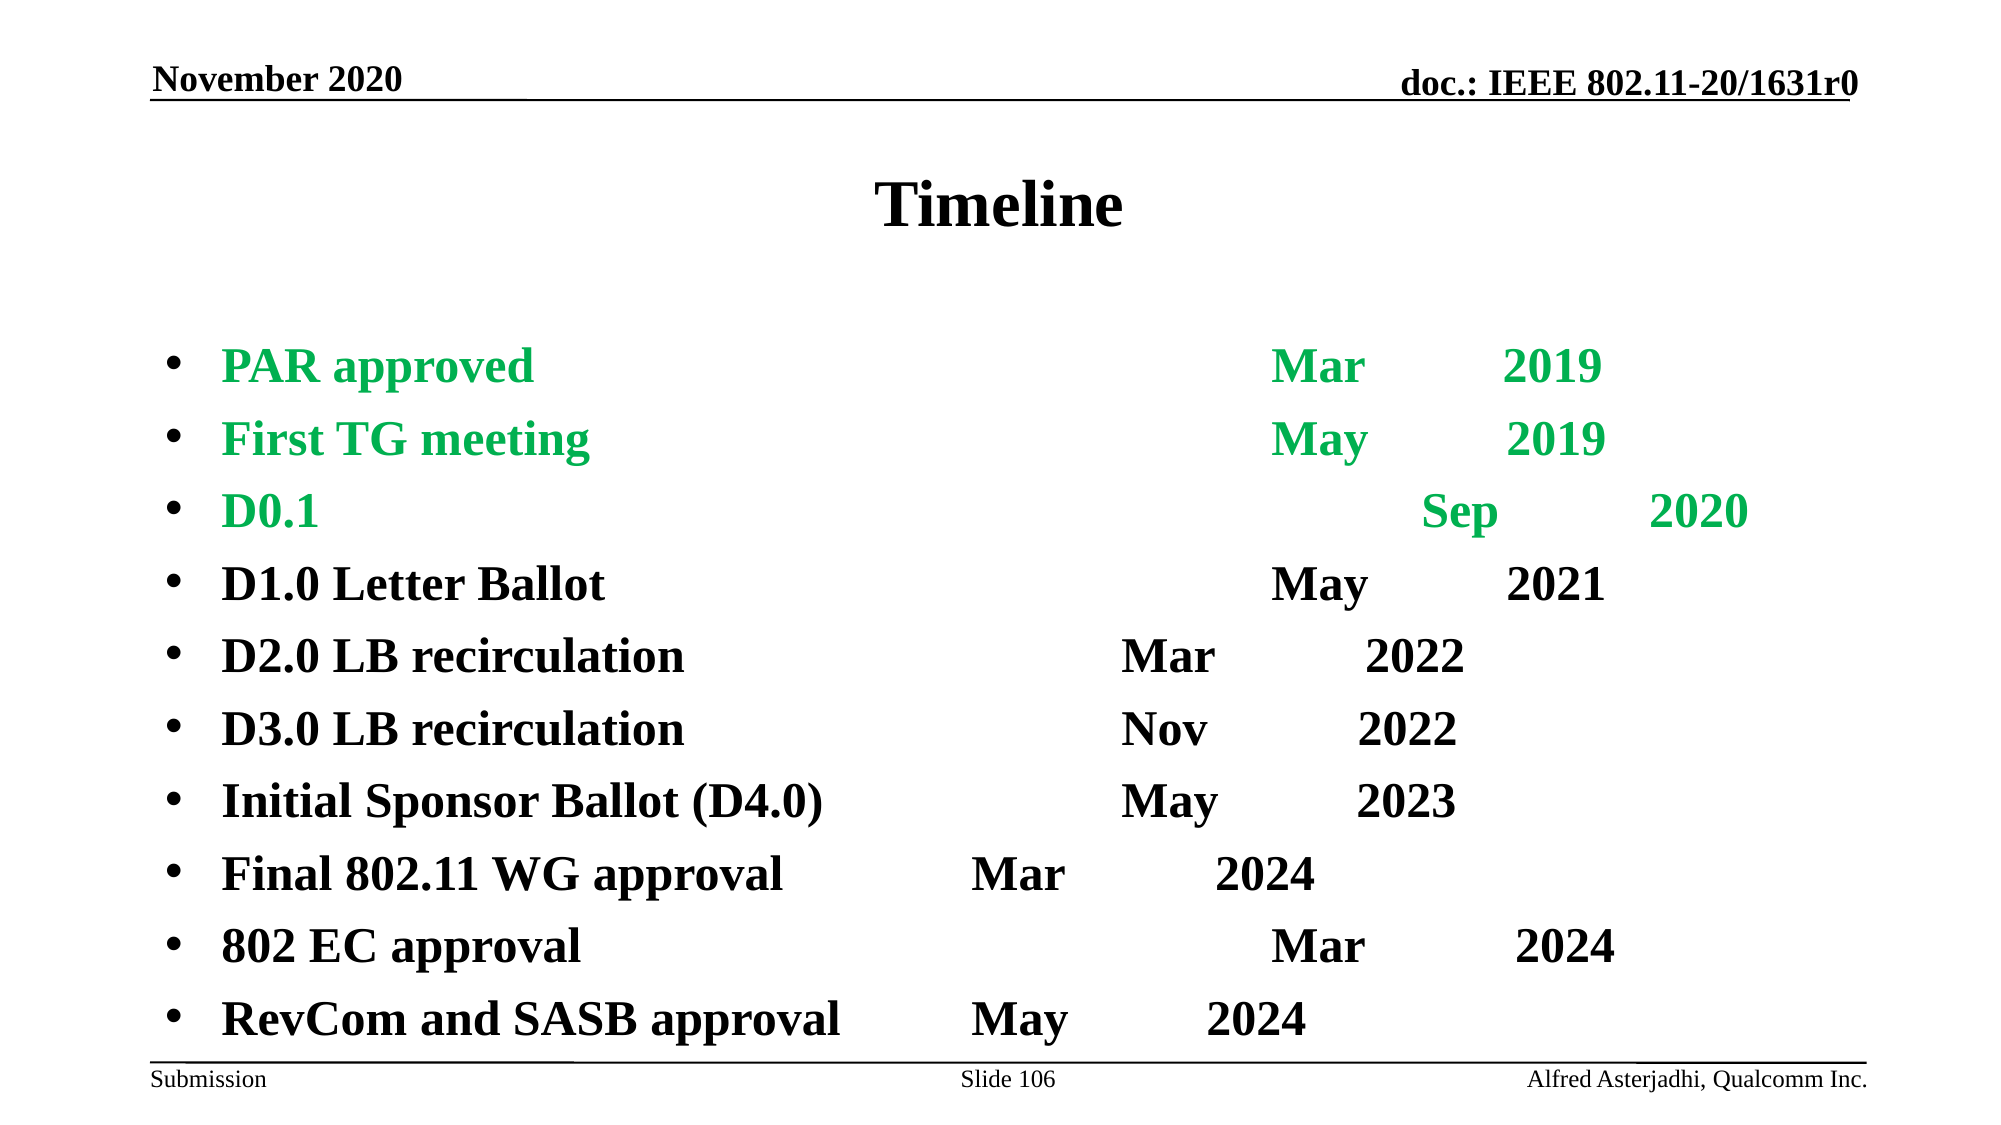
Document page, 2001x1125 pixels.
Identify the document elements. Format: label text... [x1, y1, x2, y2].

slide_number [152, 54, 563, 100]
slide_number Slide 106 [950, 1061, 1067, 1123]
footer Alfred Asterjadhi, Qualcomm Inc. [1171, 1061, 1869, 1093]
list PAR approved Mar 2019 First TG meeting May 2019 D0.1 Sep 2020 D1.0 Letter Ballot May 2021 D2.0 LB recirculation Mar 2022 D3.0 LB recirculation Nov 2022 Initial Sponsor Ballot (D4.0) May 2023 Final 802.11 WG approval Mar 2024 802 EC approval Mar 2024 RevCom and SASB approval May 2024 [149, 324, 1850, 1063]
title Timeline [149, 112, 1850, 288]
